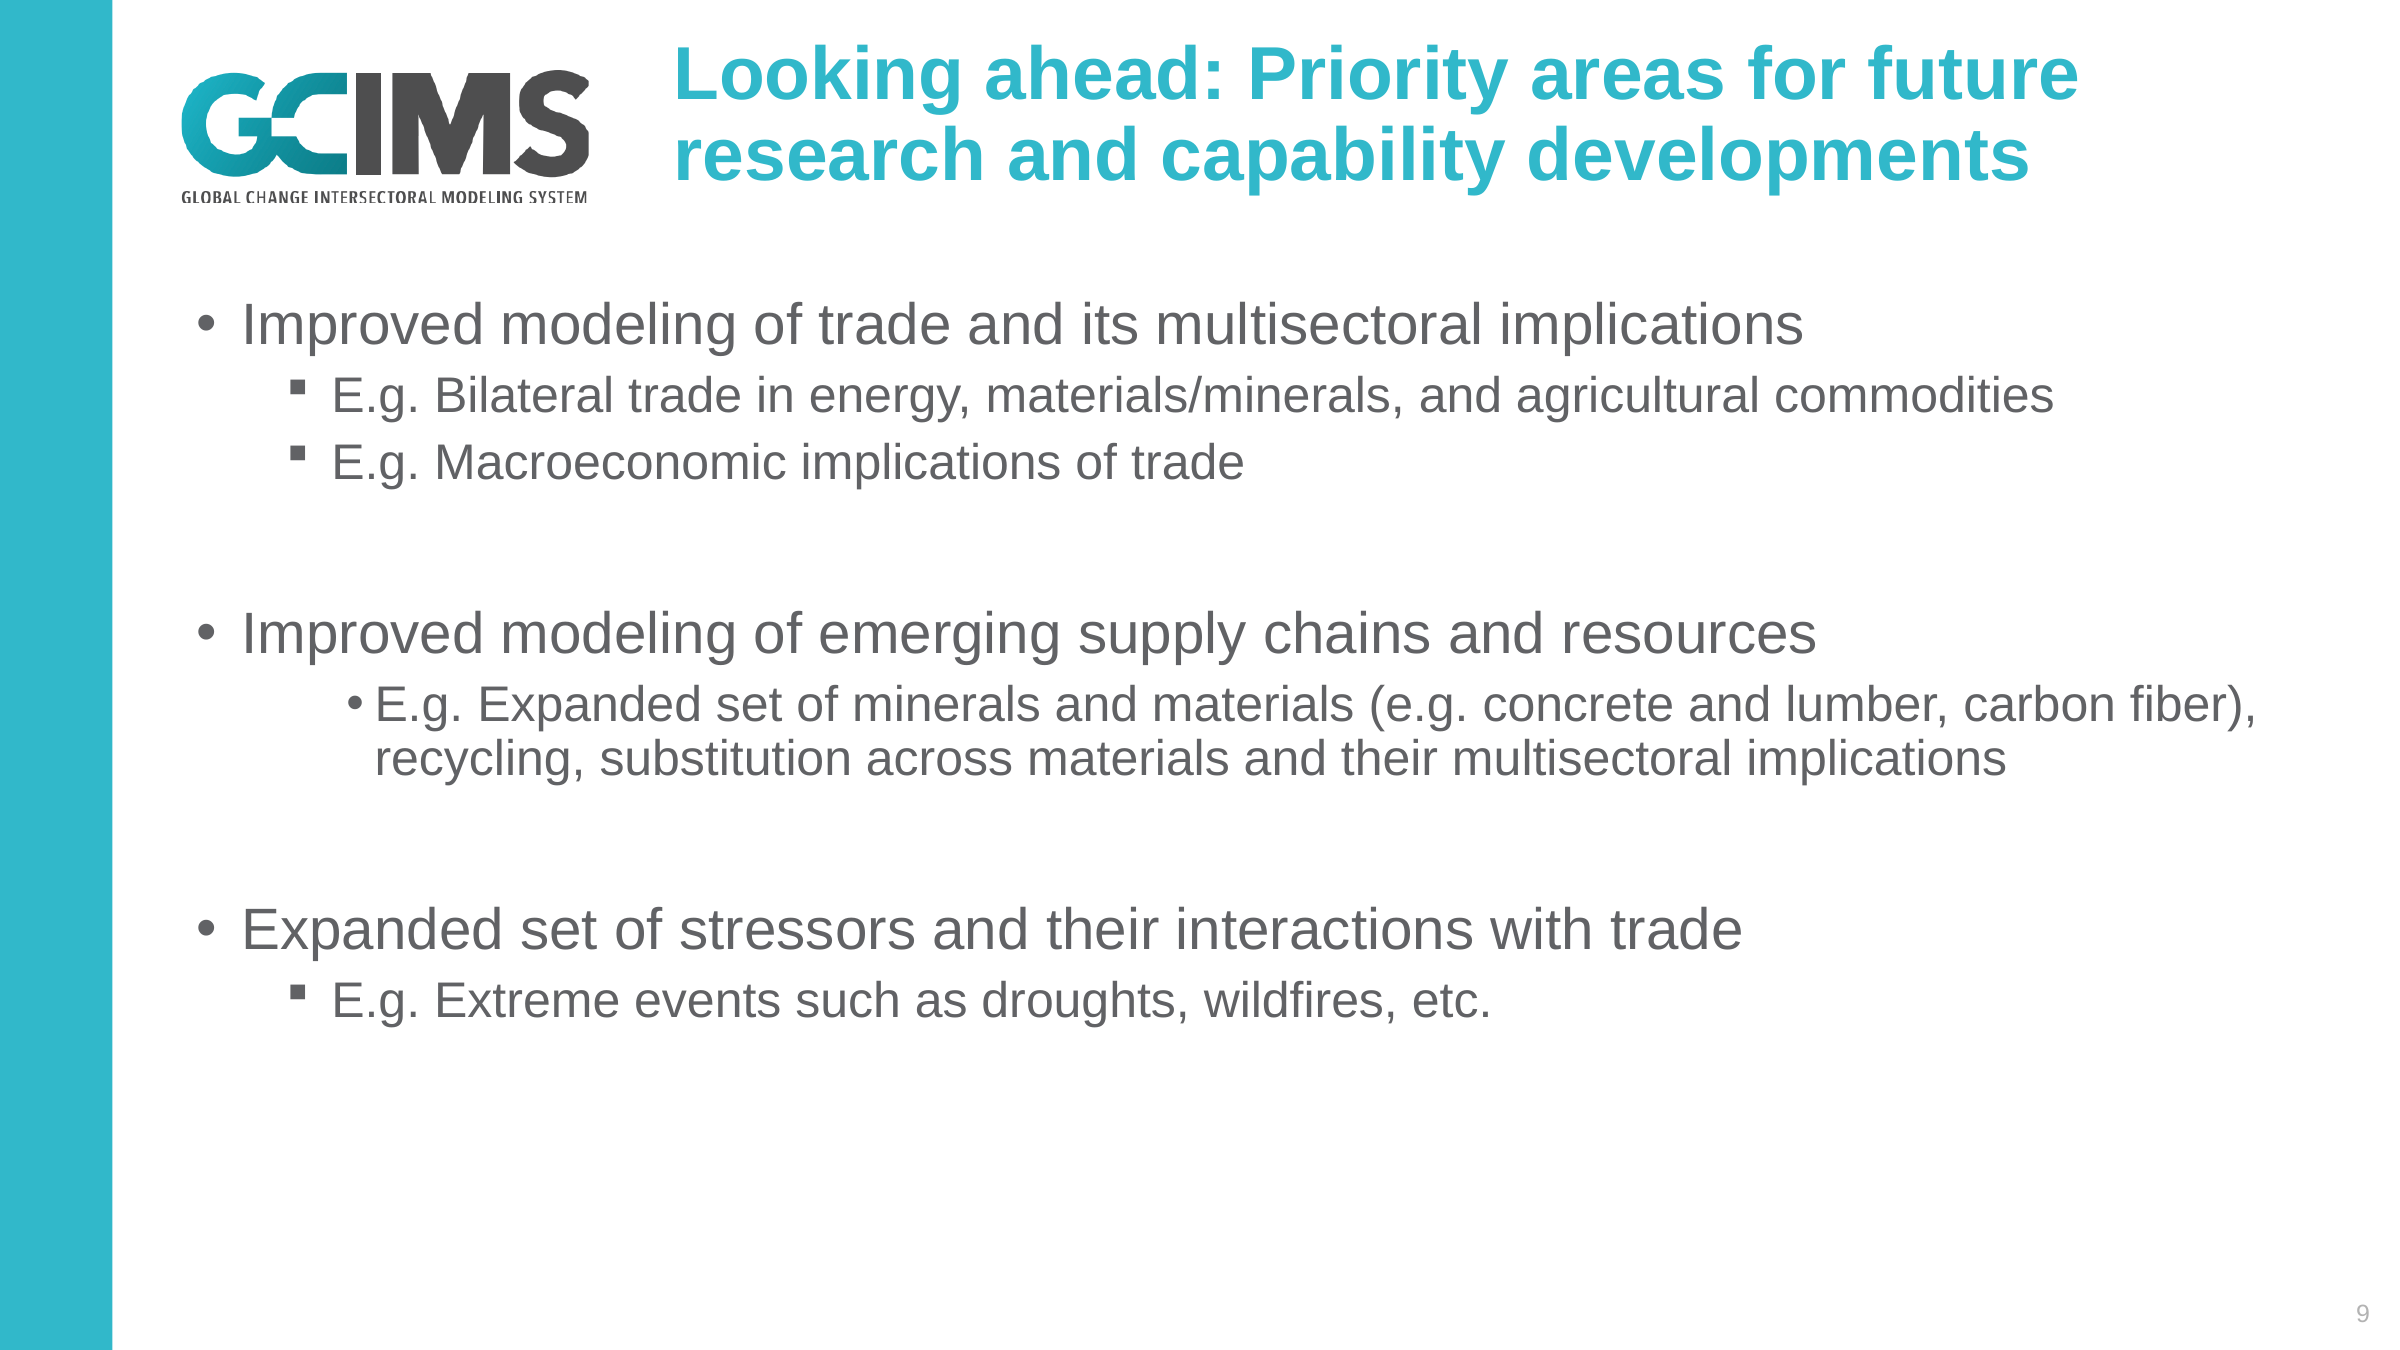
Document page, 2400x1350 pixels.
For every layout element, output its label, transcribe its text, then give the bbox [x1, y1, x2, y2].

slide_number 9 [2295, 1275, 2370, 1350]
list Improved modeling of trade and its multisectoral implications E.g. Bilateral trade in energy, materials/minerals, and agricultural commodities E.g. Macroeconomic implications of trade Improved modeling of emerging supply chains and resources E.g. Expanded set of minerals and materials (e.g. concrete and lumber, carbon fiber), recycling, substitution across materials and their multisectoral implications Expanded set of stressors and their interactions with trade E.g. Extreme events such as droughts, wildfires, etc. [181, 286, 2345, 1238]
title Looking ahead: Priority areas for future research and capability developments [673, 23, 2325, 205]
